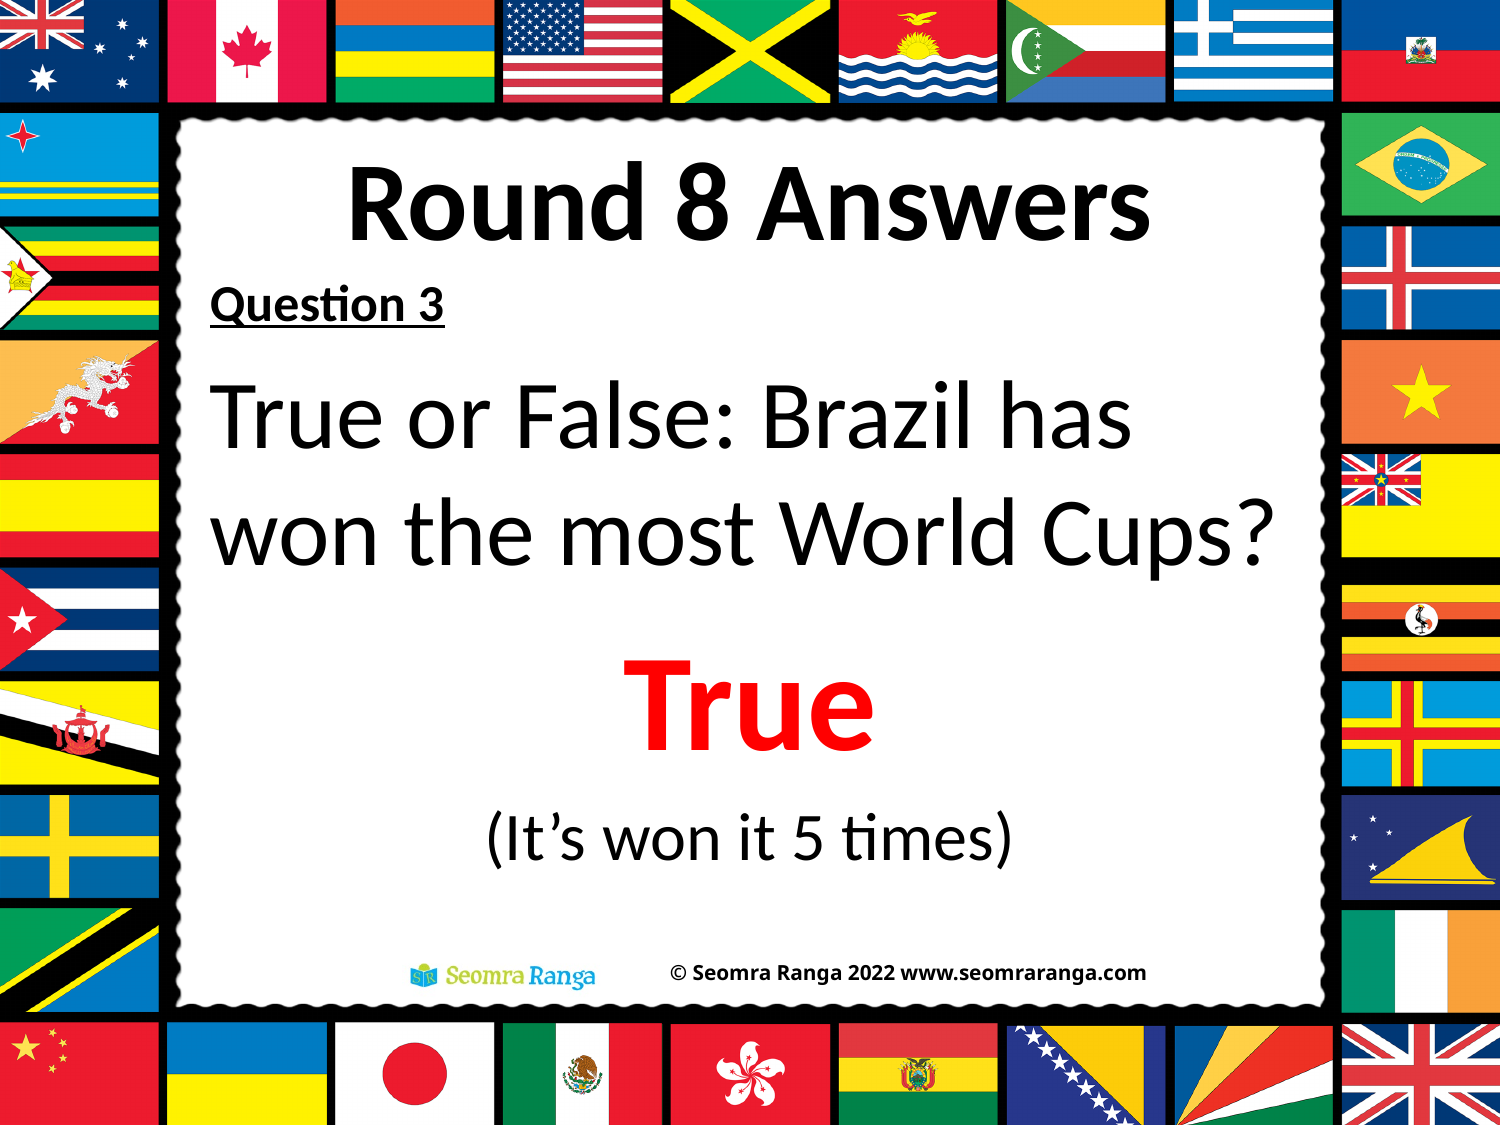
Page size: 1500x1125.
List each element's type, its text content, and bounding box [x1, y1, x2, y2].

title Round 8 Answers [183, 101, 1317, 290]
list Question 3 True or False: Brazil has won the most World Cups? True (It’s won it 5 times) [194, 261, 1306, 953]
picture [0, 0, 1500, 1125]
text_box © Seomra Ranga 2022 www.seomraranga.com [631, 953, 1187, 993]
picture [10, 122, 36, 150]
